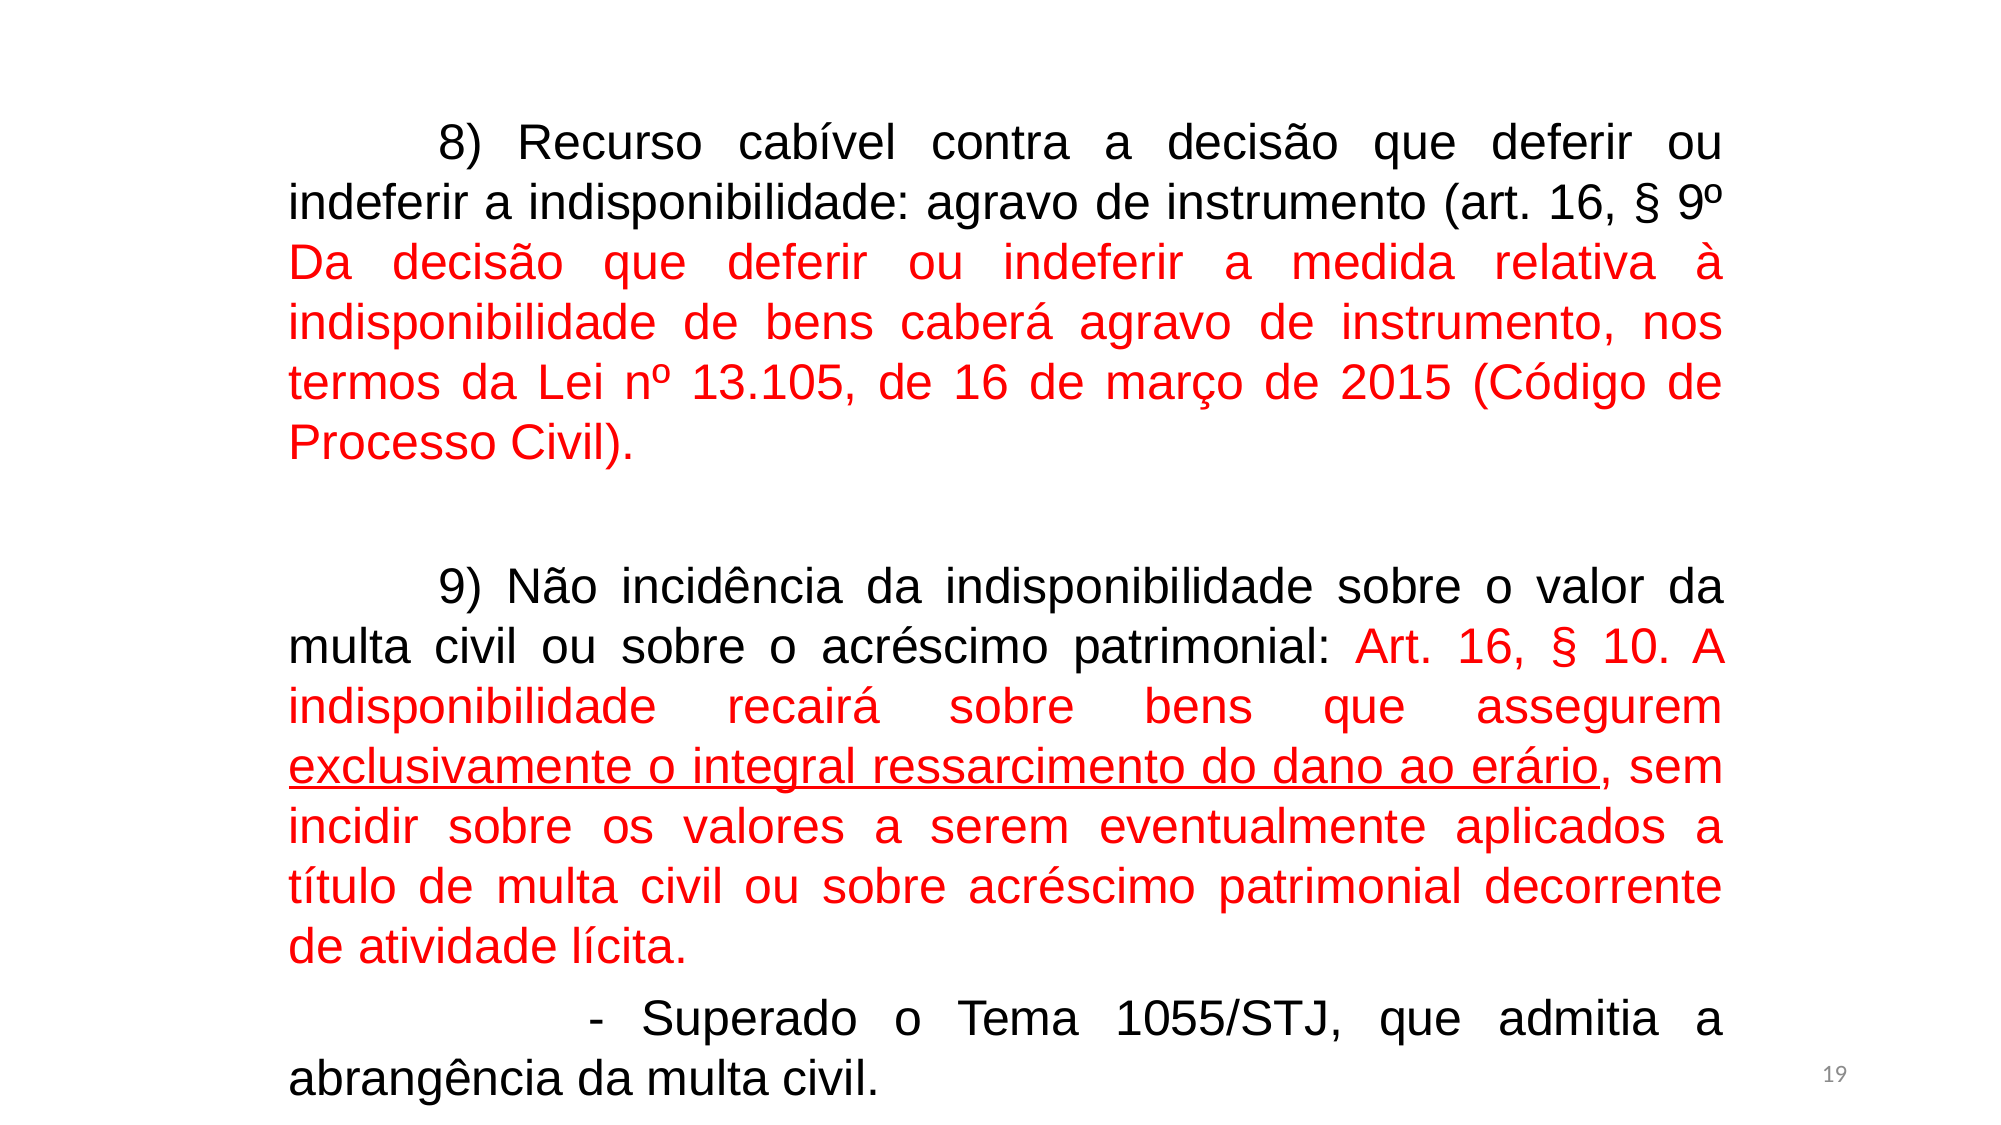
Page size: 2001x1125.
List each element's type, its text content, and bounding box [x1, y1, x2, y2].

slide_number 19 [1412, 1042, 1863, 1103]
text_box 8) Recurso cabível contra a decisão que deferir ou indeferir a indisponibilidade: agravo de instrumento (art. 16, § 9º Da decisão que deferir ou indeferir a medida relativa à indisponibilidade de bens caberá agravo de instrumento, nos termos da Lei nº 13.105, de 16 de março de 2015 (Código de Processo Civil). 9) Não incidência da indisponibilidade sobre o valor da multa civil ou sobre o acréscimo patrimonial: Art. 16, § 10. A indisponibilidade recairá sobre bens que assegurem exclusivamente o integral ressarcimento do dano ao erário, sem incidir sobre os valores a serem eventualmente aplicados a título de multa civil ou sobre acréscimo patrimonial decorrente de atividade lícita. - Superado o Tema 1055/STJ, que admitia a abrangência da multa civil. [273, 101, 1739, 1113]
